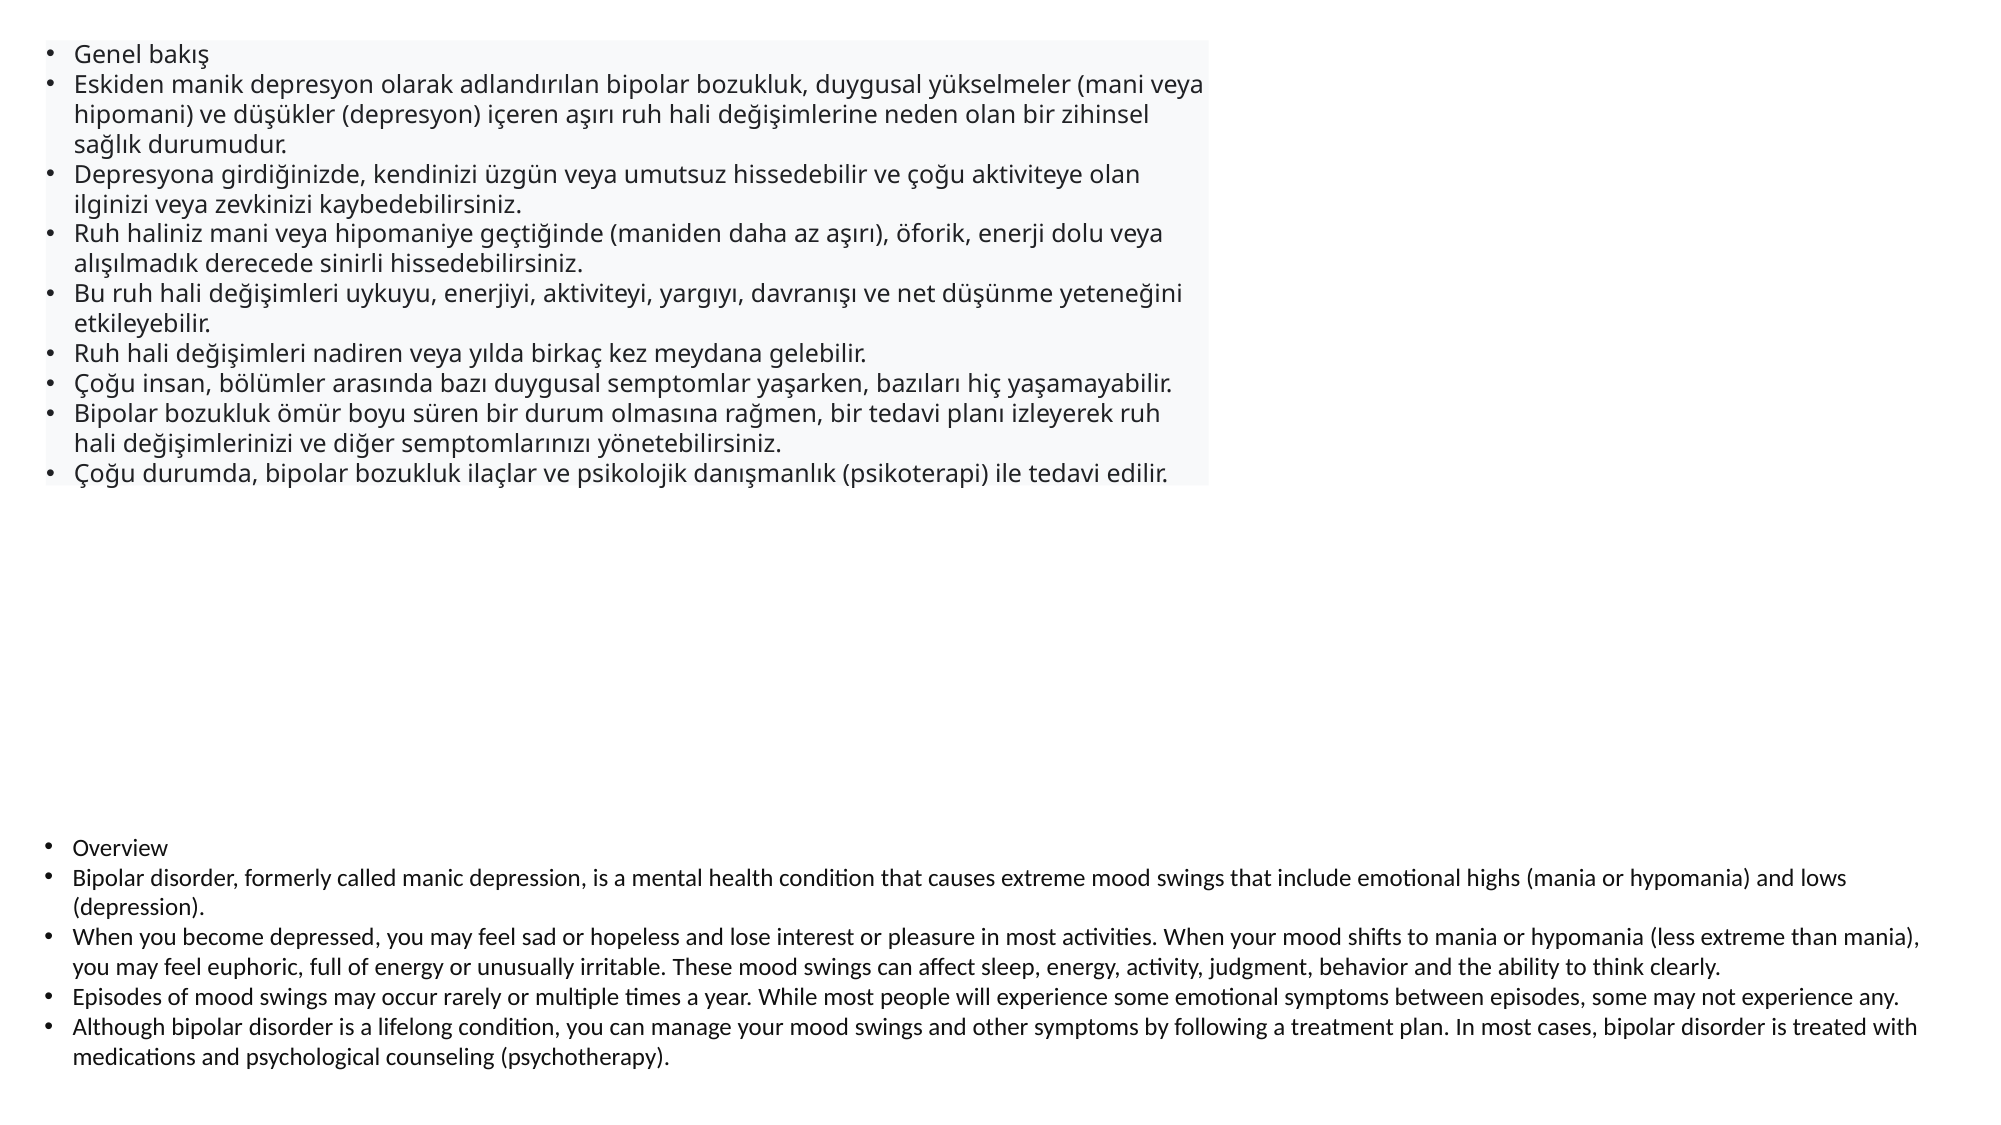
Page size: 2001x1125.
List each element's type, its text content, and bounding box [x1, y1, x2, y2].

text_box Genel bakış Eskiden manik depresyon olarak adlandırılan bipolar bozukluk, duygusal yükselmeler (mani veya hipomani) ve düşükler (depresyon) içeren aşırı ruh hali değişimlerine neden olan bir zihinsel sağlık durumudur. Depresyona girdiğinizde, kendinizi üzgün veya umutsuz hissedebilir ve çoğu aktiviteye olan ilginizi veya zevkinizi kaybedebilirsiniz. Ruh haliniz mani veya hipomaniye geçtiğinde (maniden daha az aşırı), öforik, enerji dolu veya alışılmadık derecede sinirli hissedebilirsiniz. Bu ruh hali değişimleri uykuyu, enerjiyi, aktiviteyi, yargıyı, davranışı ve net düşünme yeteneğini etkileyebilir. Ruh hali değişimleri nadiren veya yılda birkaç kez meydana gelebilir. Çoğu insan, bölümler arasında bazı duygusal semptomlar yaşarken, bazıları hiç yaşamayabilir. Bipolar bozukluk ömür boyu süren bir durum olmasına rağmen, bir tedavi planı izleyerek ruh hali değişimlerinizi ve diğer semptomlarınızı yönetebilirsiniz. Çoğu durumda, bipolar bozukluk ilaçlar ve psikolojik danışmanlık (psikoterapi) ile tedavi edilir. [45, 40, 1209, 486]
text_box Overview Bipolar disorder, formerly called manic depression, is a mental health condition that causes extreme mood swings that include emotional highs (mania or hypomania) and lows (depression). When you become depressed, you may feel sad or hopeless and lose interest or pleasure in most activities. When your mood shifts to mania or hypomania (less extreme than mania), you may feel euphoric, full of energy or unusually irritable. These mood swings can affect sleep, energy, activity, judgment, behavior and the ability to think clearly. Episodes of mood swings may occur rarely or multiple times a year. While most people will experience some emotional symptoms between episodes, some may not experience any. Although bipolar disorder is a lifelong condition, you can manage your mood swings and other symptoms by following a treatment plan. In most cases, bipolar disorder is treated with medications and psychological counseling (psychotherapy). [29, 823, 1975, 1078]
